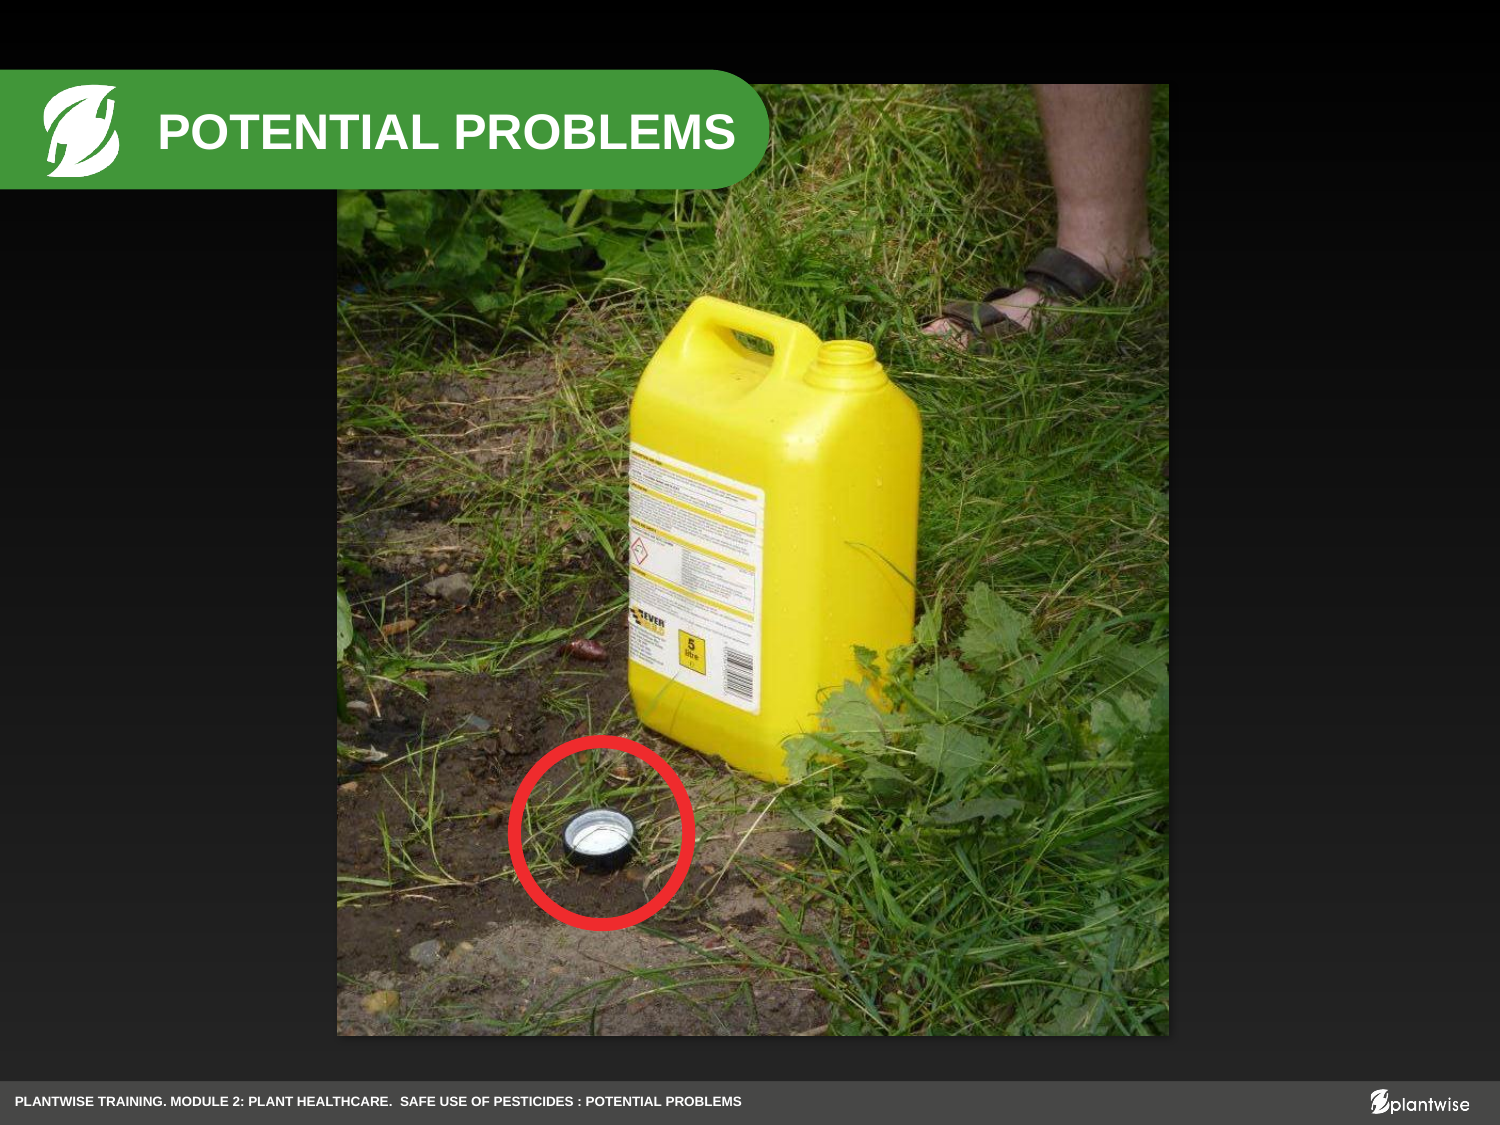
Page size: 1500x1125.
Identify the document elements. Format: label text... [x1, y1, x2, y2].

text_box PLANTWISE TRAINING. MODULE 2: PLANT HEALTHCARE. SAFE USE OF PESTICIDES : POTENTIAL PROBLEMS [0, 1085, 870, 1117]
text_box POTENTIAL PROBLEMS [0, 69, 749, 190]
picture [43, 84, 122, 177]
picture [337, 84, 1169, 1036]
